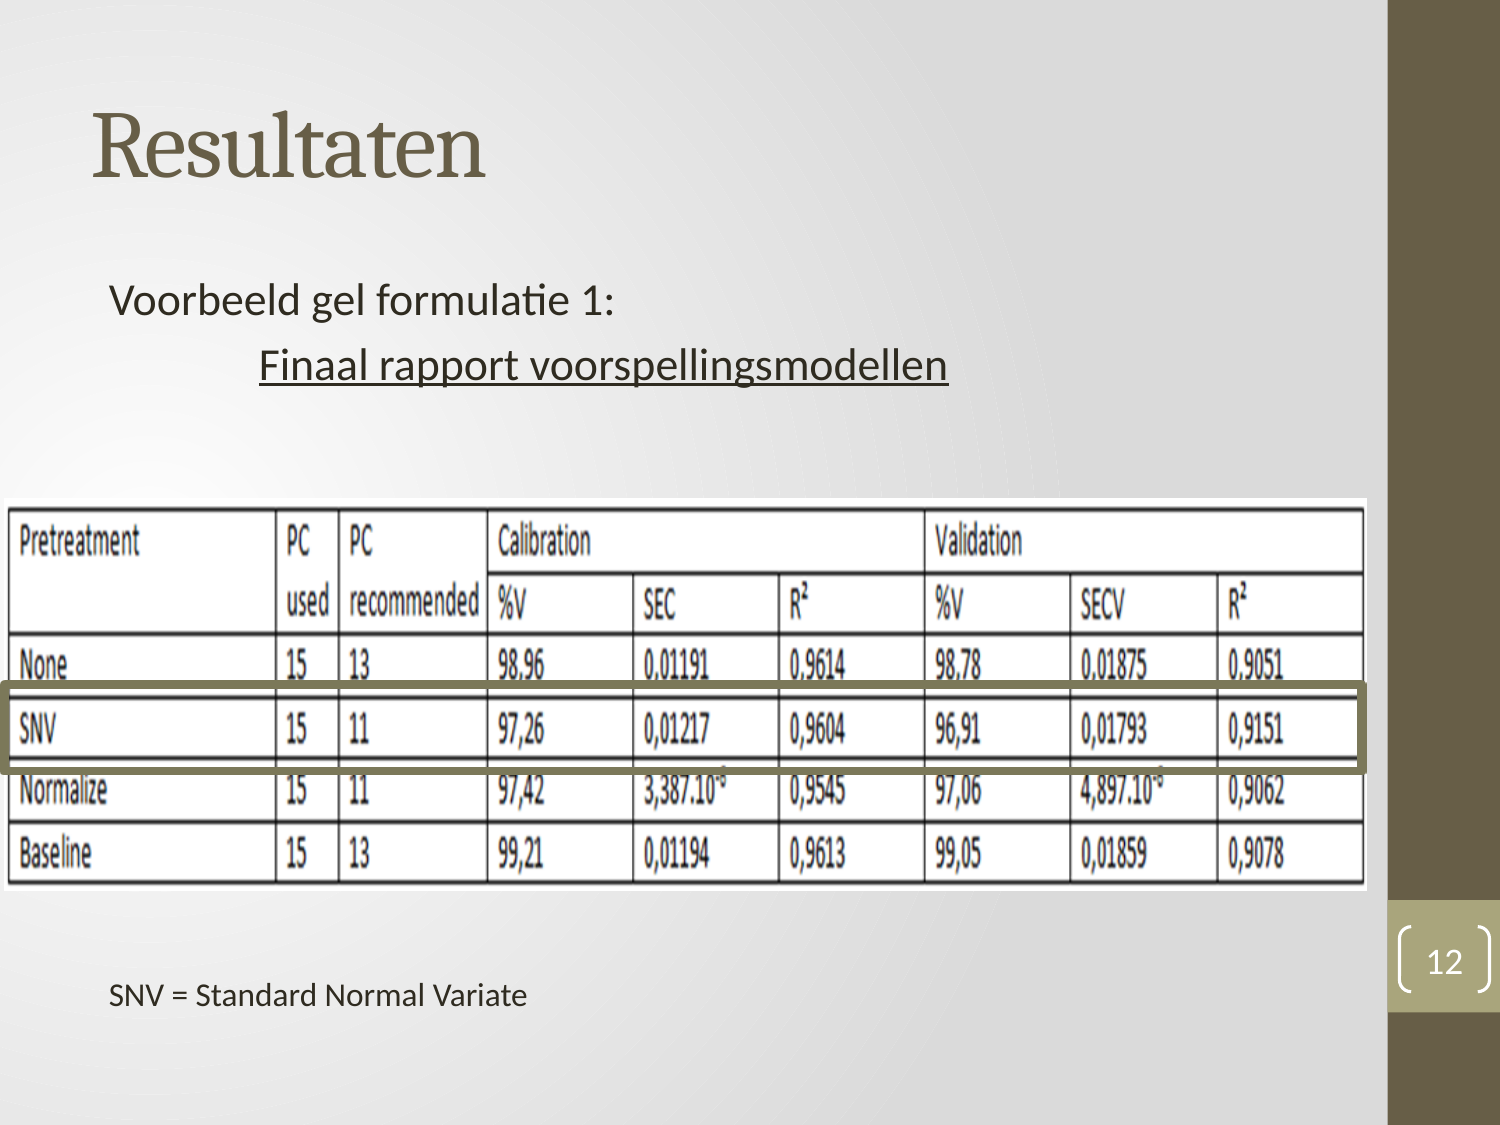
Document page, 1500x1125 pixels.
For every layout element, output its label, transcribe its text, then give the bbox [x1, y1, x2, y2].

picture [0, 498, 1367, 892]
list Voorbeeld gel formulatie 1: Finaal rapport voorspellingsmodellen SNV = Standard Normal Variate [75, 898, 1325, 1050]
list Voorbeeld gel formulatie 1: Finaal rapport voorspellingsmodellen SNV = Standard Normal Variate [75, 262, 1325, 491]
title Resultaten [75, 45, 1325, 233]
slide_number 12 [1397, 925, 1492, 994]
